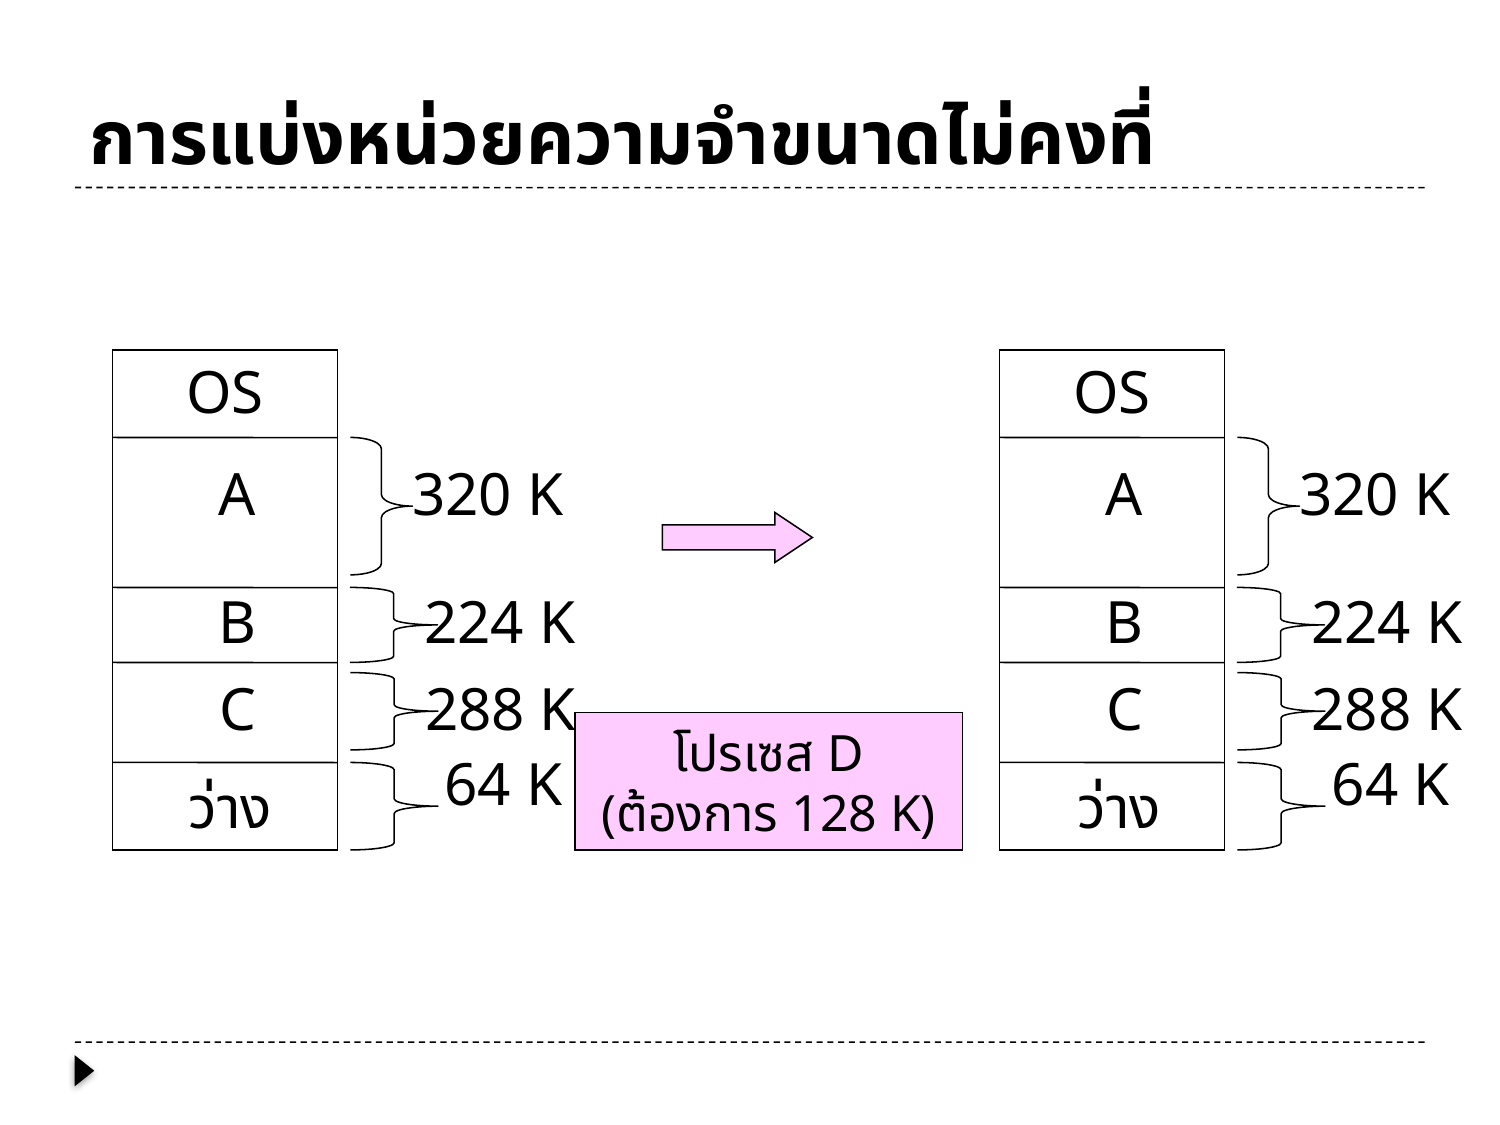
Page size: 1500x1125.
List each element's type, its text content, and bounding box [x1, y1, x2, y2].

title การแบ่งหน่วยความจำขนาดไม่คงที่ [75, 24, 1425, 188]
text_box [112, 349, 1453, 851]
